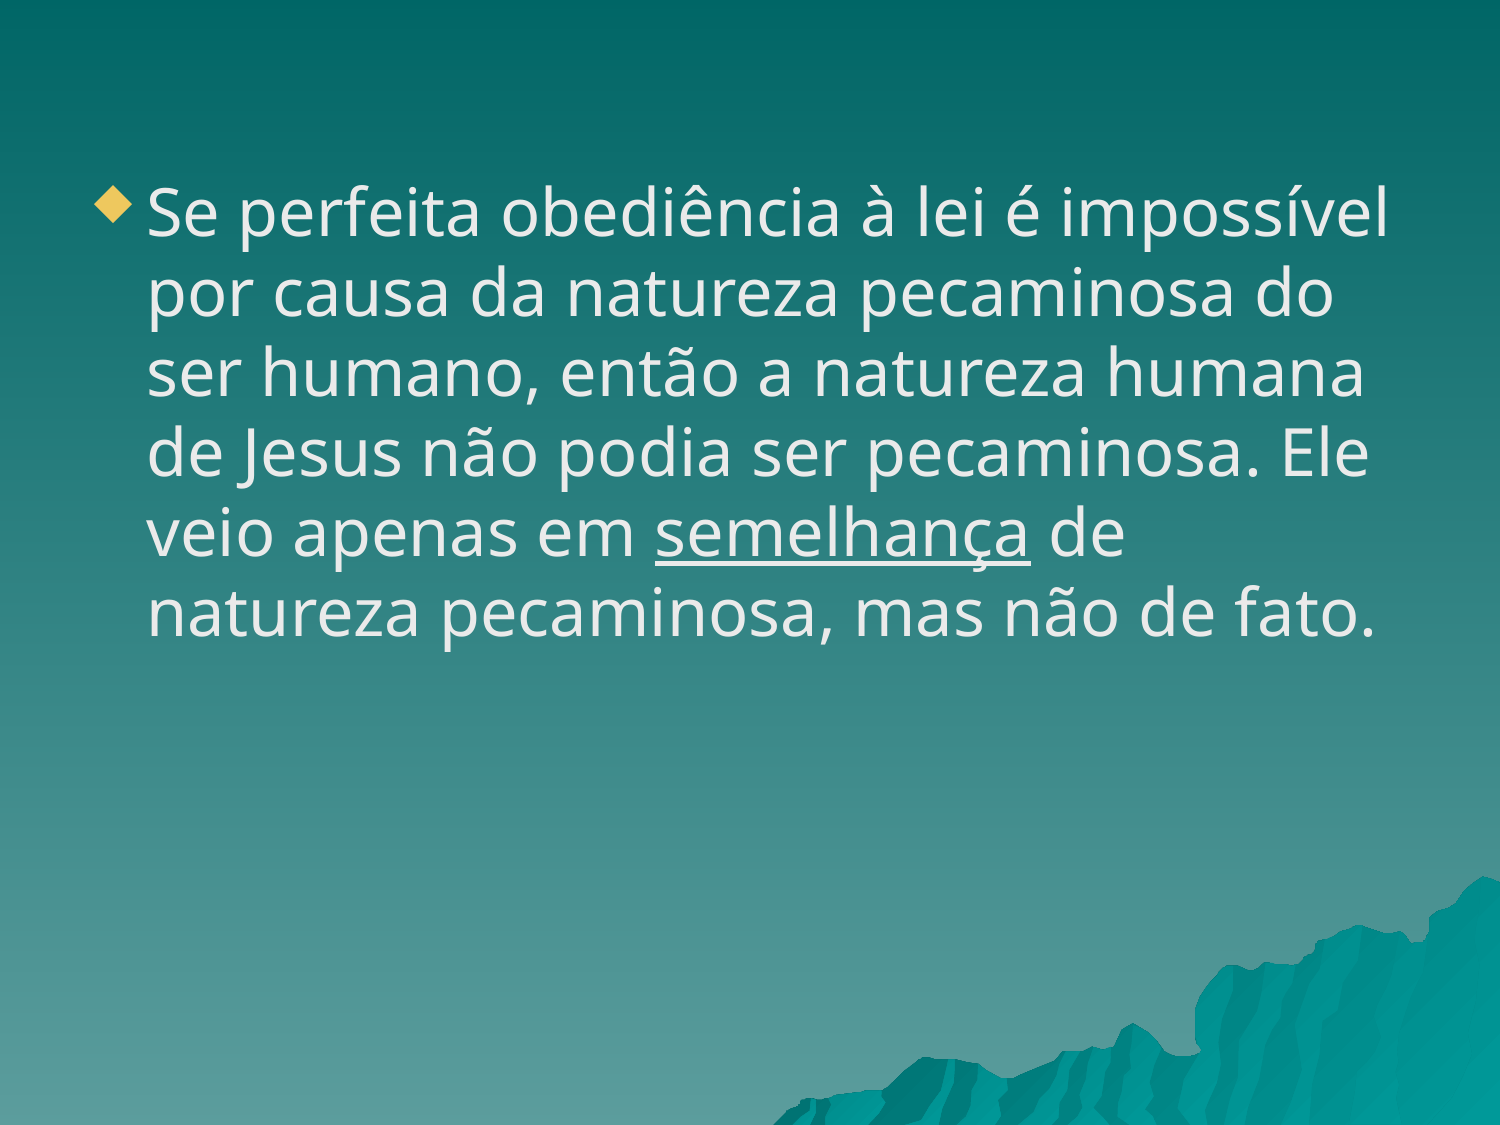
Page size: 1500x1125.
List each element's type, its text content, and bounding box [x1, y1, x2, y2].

list Se perfeita obediência à lei é impossível por causa da natureza pecaminosa do ser humano, então a natureza humana de Jesus não podia ser pecaminosa. Ele veio apenas em semelhança de natureza pecaminosa, mas não de fato. [75, 162, 1425, 713]
